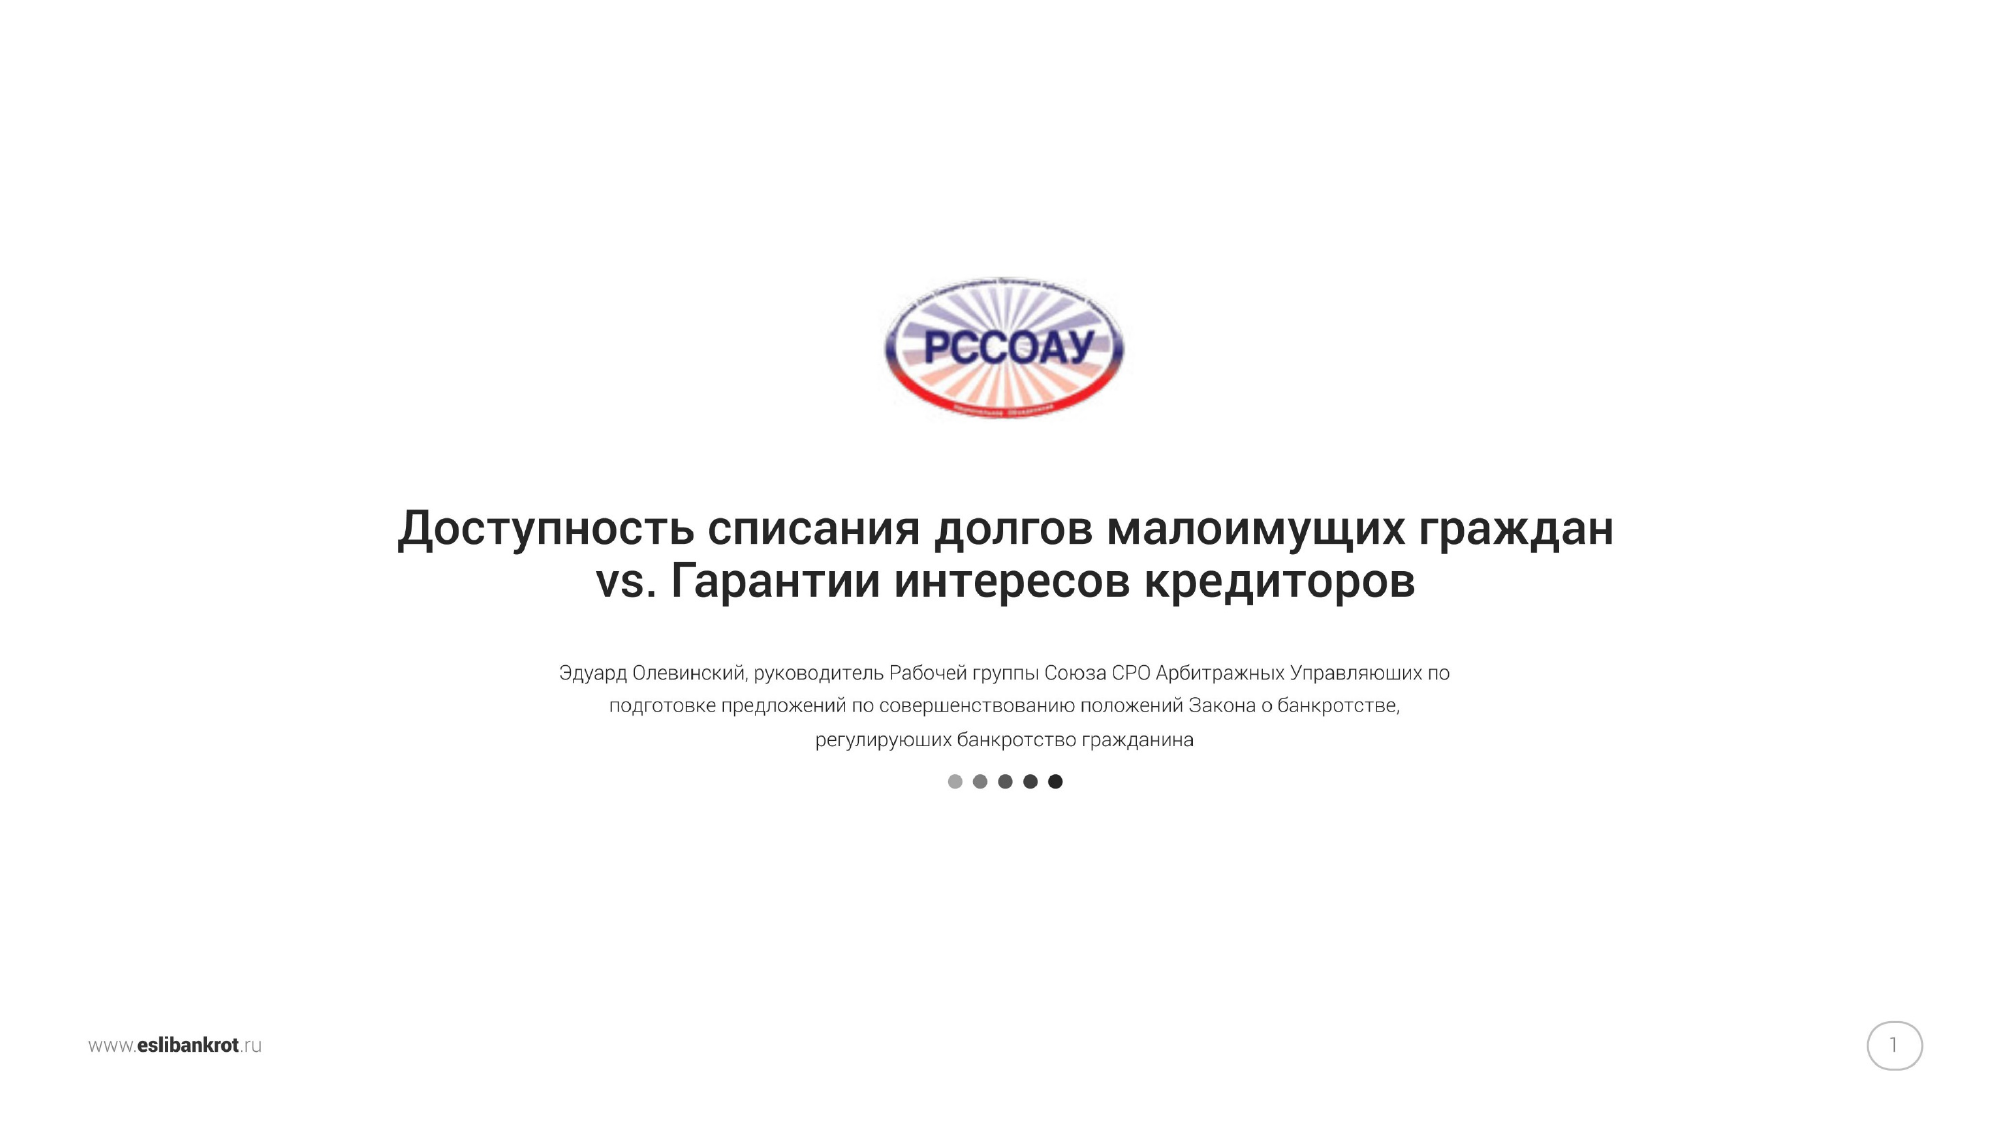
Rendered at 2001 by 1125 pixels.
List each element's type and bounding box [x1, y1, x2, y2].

list [35, 18, 1975, 1110]
